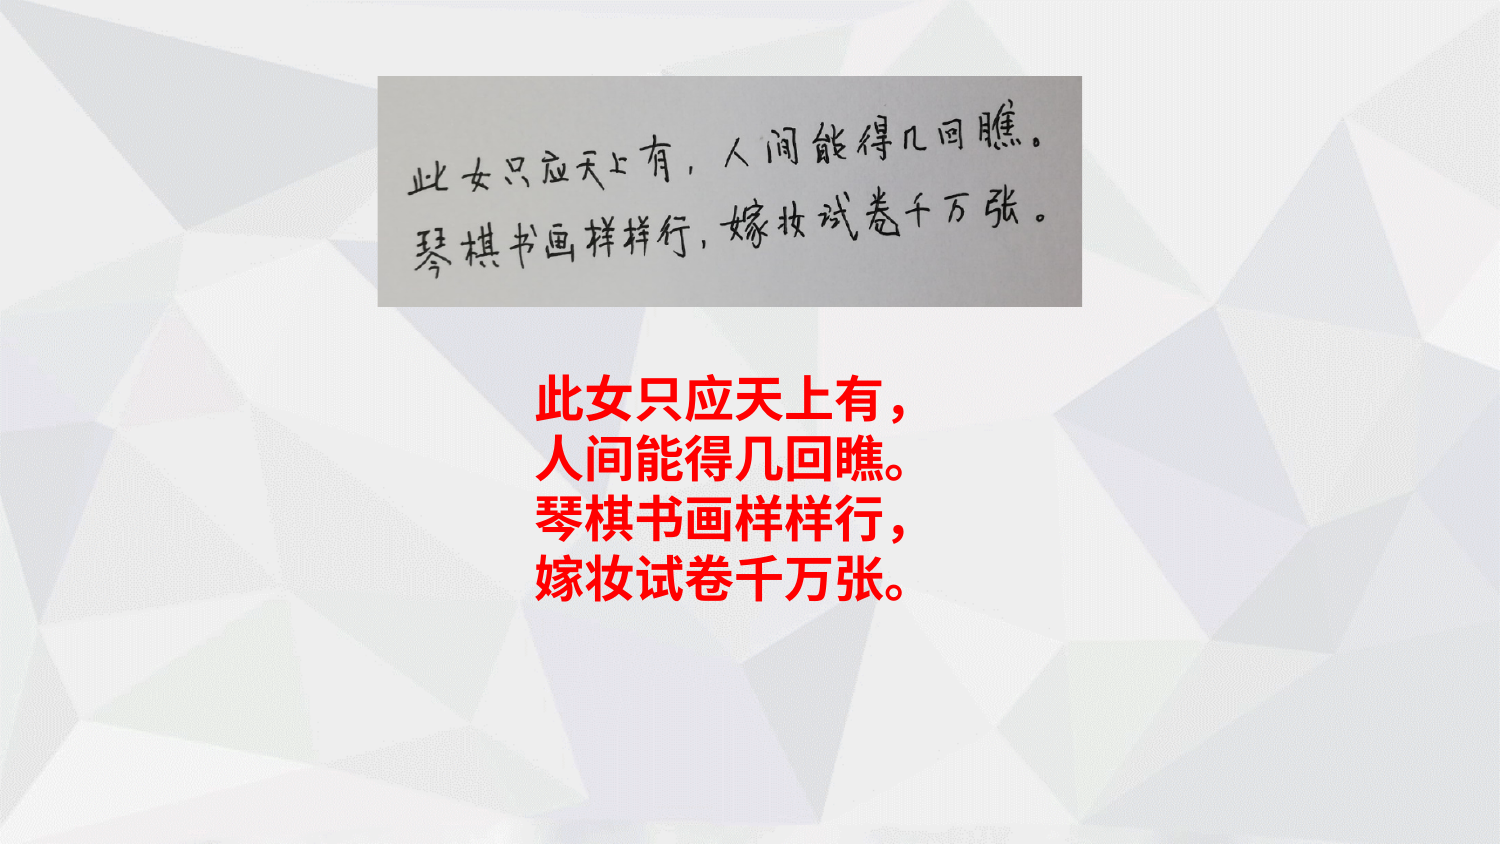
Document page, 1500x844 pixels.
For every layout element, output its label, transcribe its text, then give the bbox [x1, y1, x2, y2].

text_box 此女只应天上有， 人间能得几回瞧。 琴棋书画样样行， 嫁妆试卷千万张。 [519, 359, 1083, 615]
picture [0, 0, 1500, 844]
